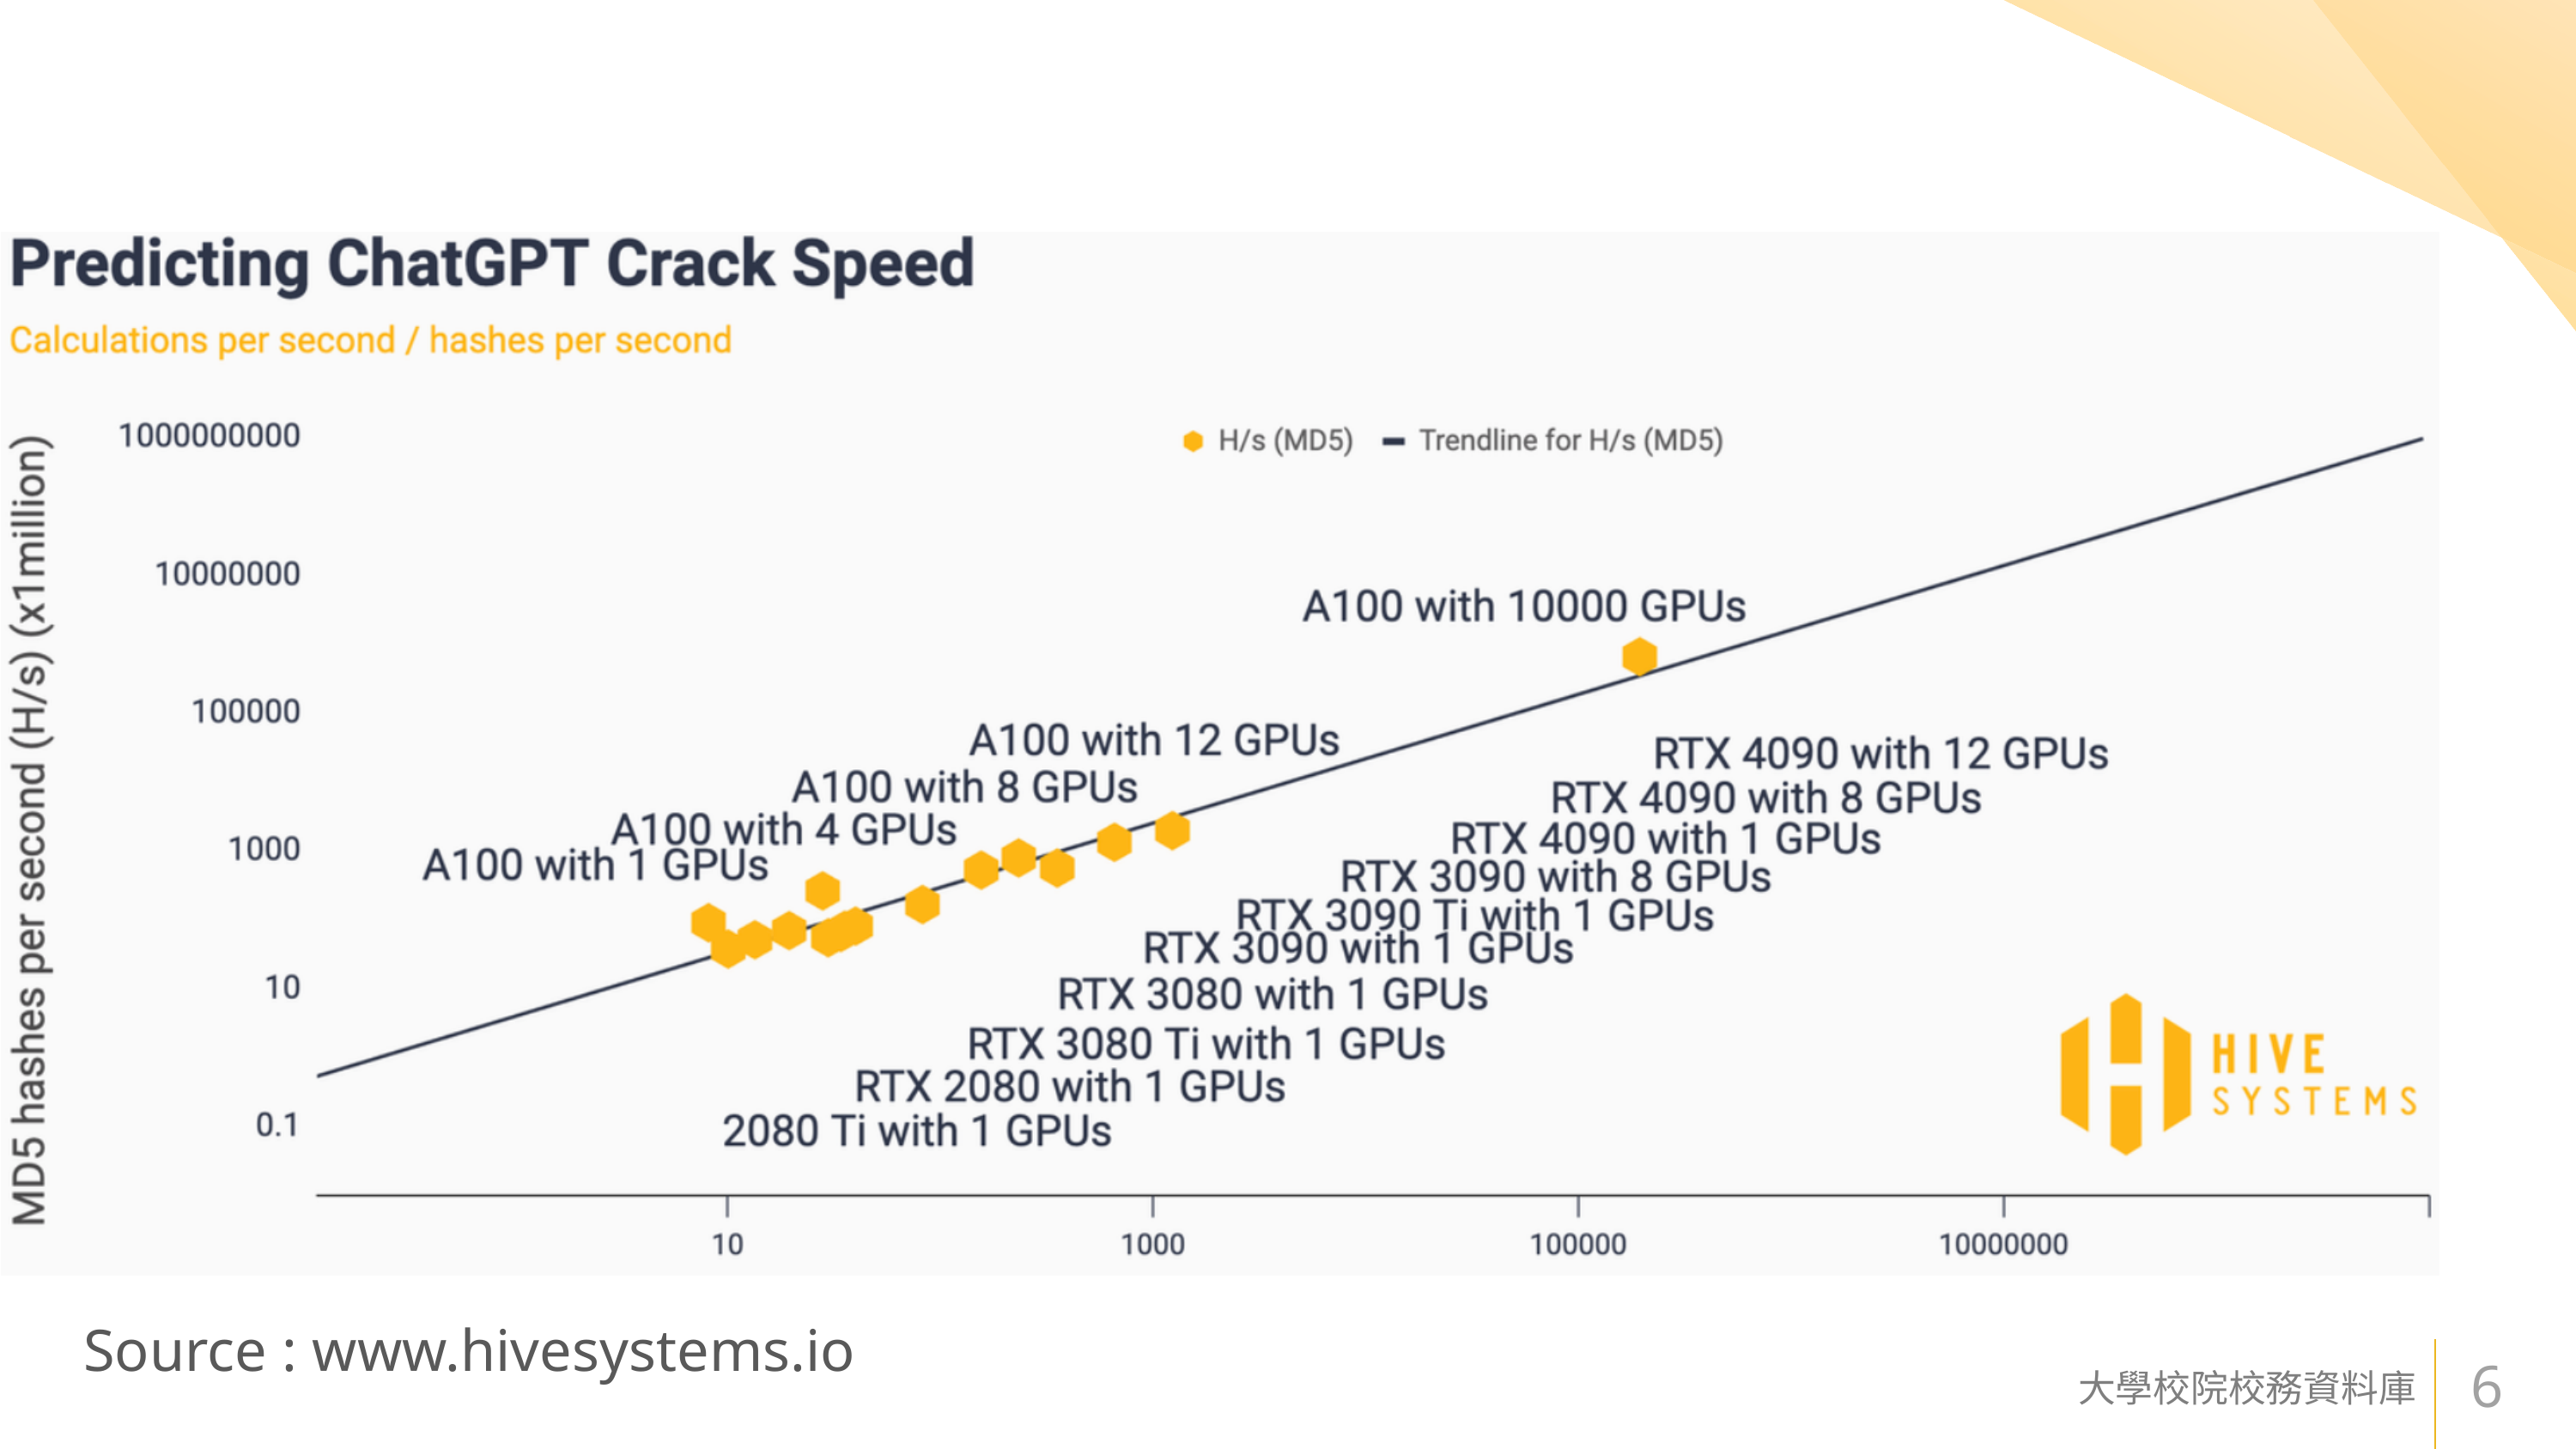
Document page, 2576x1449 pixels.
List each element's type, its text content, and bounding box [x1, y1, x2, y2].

text_box Source : www.hivesystems.io [70, 1307, 1041, 1389]
picture [0, 231, 2439, 1276]
footer 大學校院校務資料庫 [1344, 1348, 2439, 1426]
slide_number 6 [2448, 1350, 2576, 1428]
